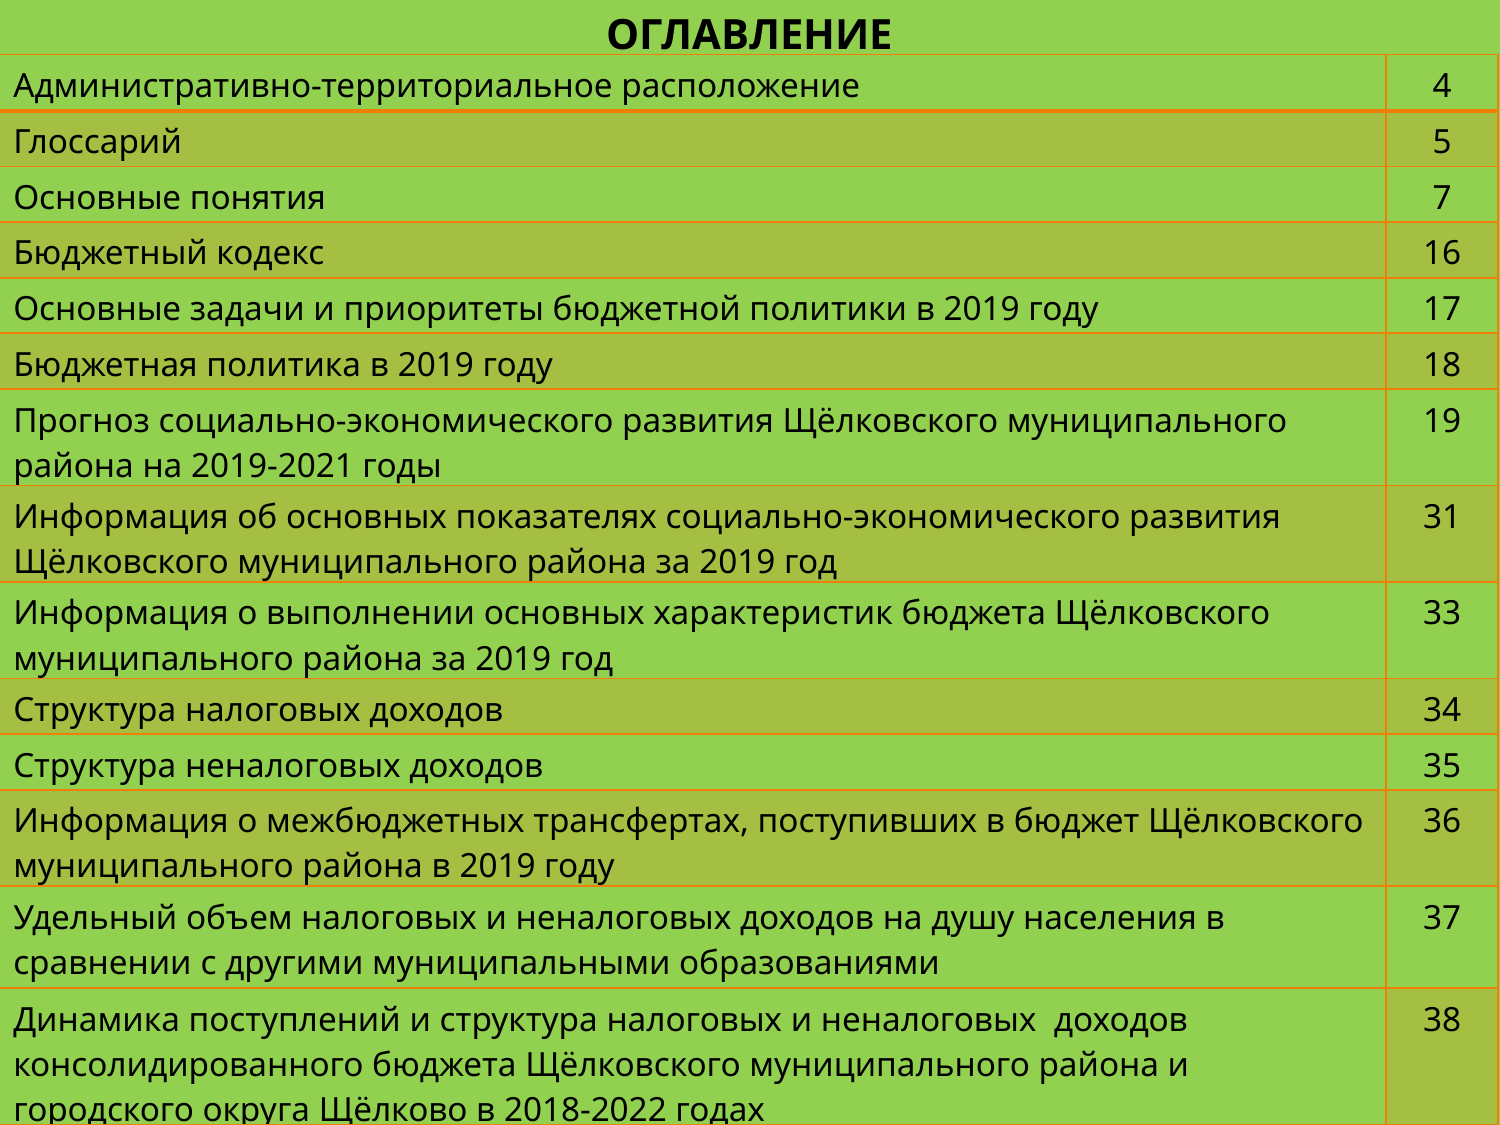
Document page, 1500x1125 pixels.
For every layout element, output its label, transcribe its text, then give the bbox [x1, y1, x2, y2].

table_cell Структура неналоговых доходов [0, 735, 1385, 789]
table_cell Информация об основных показателях социально-экономического развития Щёлковского муниципального района за 2019 год [0, 486, 1385, 581]
table_cell 38 [1387, 989, 1497, 1124]
table_cell 16 [1387, 223, 1497, 277]
table_cell Структура налоговых доходов [0, 679, 1385, 733]
table_cell 18 [1387, 334, 1497, 388]
table_cell Информация о межбюджетных трансфертах, поступивших в бюджет Щёлковского муниципального района в 2019 году [0, 791, 1385, 885]
table_cell 33 [1387, 583, 1497, 678]
table_cell 35 [1387, 735, 1497, 789]
table_cell 5 [1387, 113, 1497, 166]
table_cell Информация о выполнении основных характеристик бюджета Щёлковского муниципального района за 2019 год [0, 583, 1385, 678]
table_cell 17 [1387, 279, 1497, 332]
table_cell 31 [1387, 486, 1497, 581]
text_box ОГЛАВЛЕНИЕ [549, 0, 951, 54]
table_header Административно-территориальное расположение [0, 55, 1385, 109]
table_cell Основные понятия [0, 167, 1385, 221]
table_cell 36 [1387, 791, 1497, 885]
table_cell 19 [1387, 390, 1497, 485]
table_cell Бюджетная политика в 2019 году [0, 334, 1385, 388]
table_cell Удельный объем налоговых и неналоговых доходов на душу населения в сравнении с другими муниципальными образованиями [0, 887, 1385, 987]
table_cell Динамика поступлений и структура налоговых и неналоговых доходов консолидированного бюджета Щёлковского муниципального района и городского округа Щёлково в 2018-2022 годах [0, 989, 1385, 1124]
table_cell 37 [1387, 887, 1497, 987]
table_cell 7 [1387, 167, 1497, 221]
table_cell Глоссарий [0, 113, 1385, 166]
table_cell Основные задачи и приоритеты бюджетной политики в 2019 году [0, 279, 1385, 332]
table_cell 34 [1387, 679, 1497, 733]
table_cell Прогноз социально-экономического развития Щёлковского муниципального района на 2019-2021 годы [0, 390, 1385, 485]
table_header 4 [1387, 55, 1497, 109]
table_cell Бюджетный кодекс [0, 223, 1385, 277]
